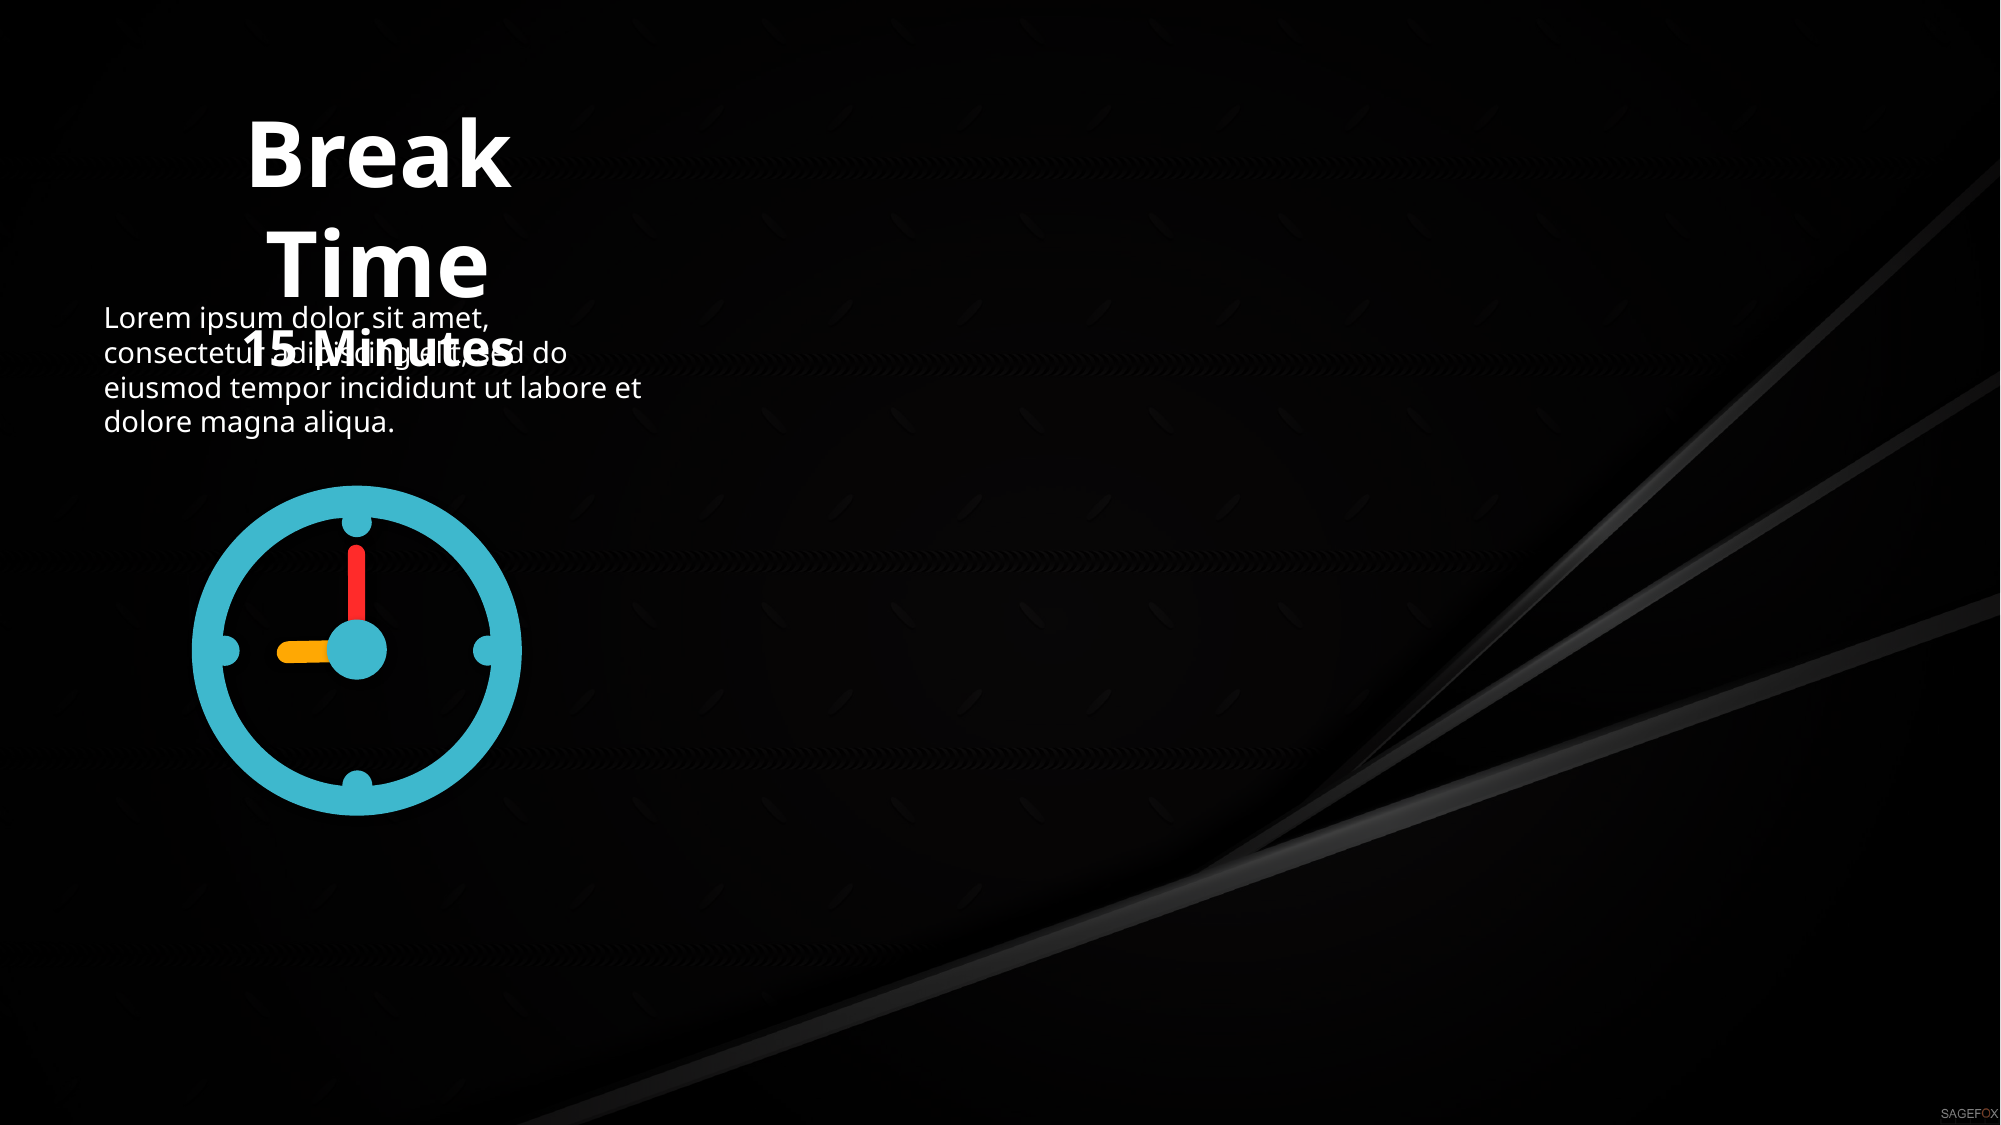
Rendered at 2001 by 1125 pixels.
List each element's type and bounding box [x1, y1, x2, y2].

text_box [306, 556, 395, 618]
text_box [278, 618, 446, 672]
text_box [306, 672, 395, 753]
text_box [88, 88, 659, 413]
text_box [0, 0, 2000, 1125]
text_box [190, 484, 523, 817]
